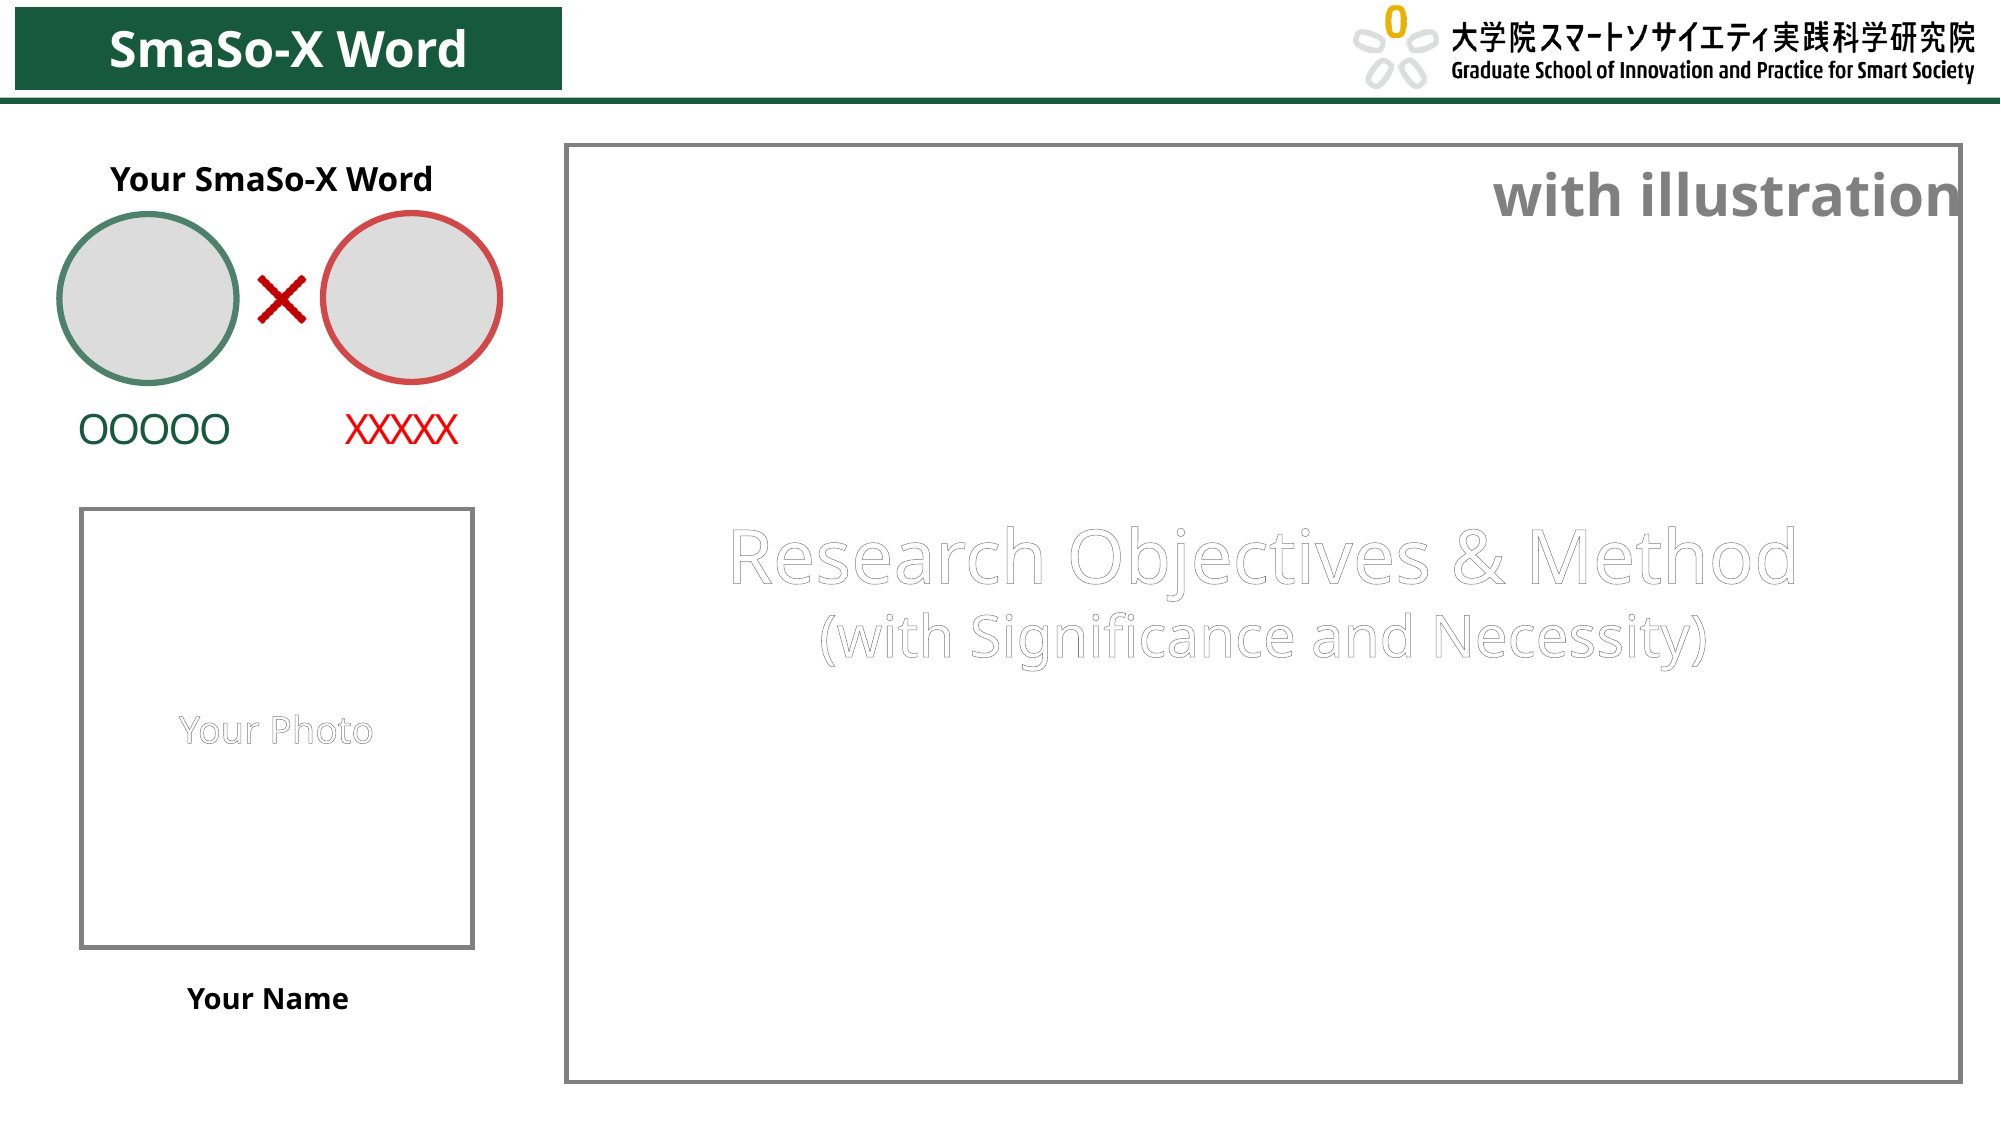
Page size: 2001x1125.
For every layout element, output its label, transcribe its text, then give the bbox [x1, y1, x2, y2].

text_box [58, 212, 238, 385]
text_box Your Photo [80, 508, 473, 949]
text_box [321, 212, 502, 384]
text_box OOOOO [62, 395, 247, 461]
picture [256, 208, 311, 396]
text_box with illustration [1477, 150, 1978, 236]
text_box Your Name [172, 972, 372, 1023]
text_box Your SmaSo-X Word [95, 150, 449, 206]
text_box XXXXX [329, 395, 474, 461]
text_box Research Objectives & Method (with Significance and Necessity) [565, 144, 1962, 1083]
text_box SmaSo-X Word [17, 9, 560, 88]
picture [1351, 4, 1975, 90]
